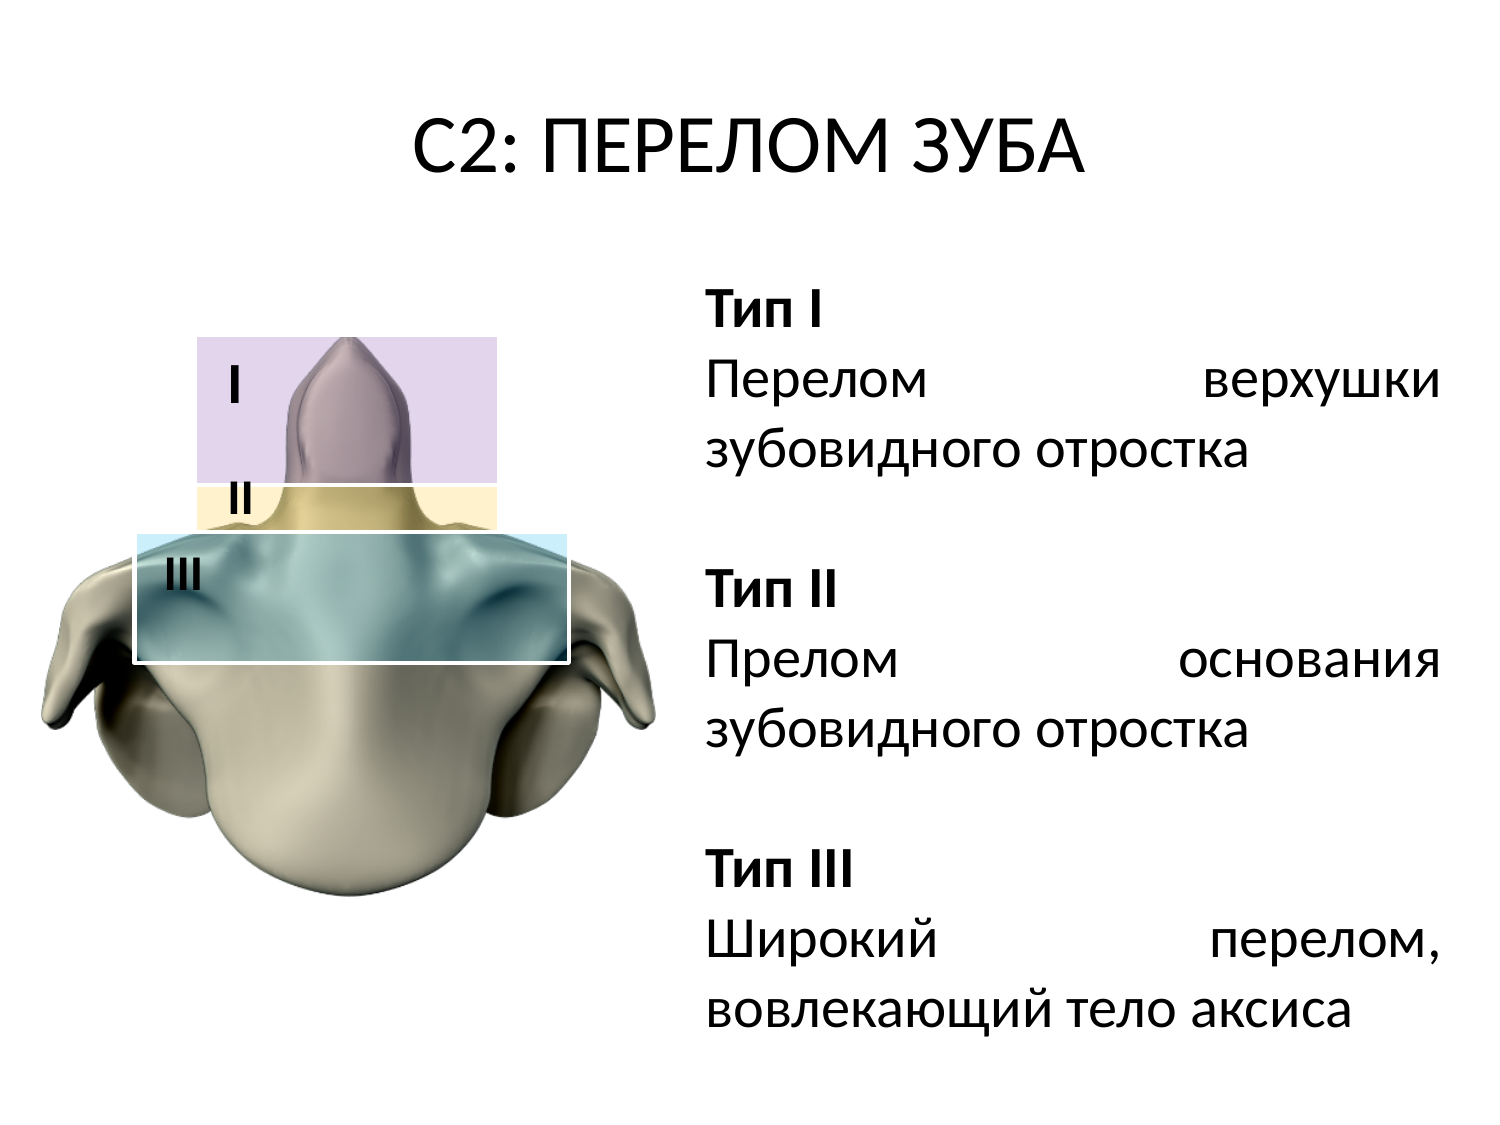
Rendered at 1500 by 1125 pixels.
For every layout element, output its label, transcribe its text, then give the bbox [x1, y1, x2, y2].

title С2: ПЕРЕЛОМ ЗУБА [75, 45, 1425, 233]
text_box Тип I Перелом верхушки зубовидного отростка Тип II Прелом основания зубовидного отростка Тип III Широкий перелом, вовлекающий тело аксиса [690, 261, 1457, 1047]
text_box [41, 334, 656, 897]
